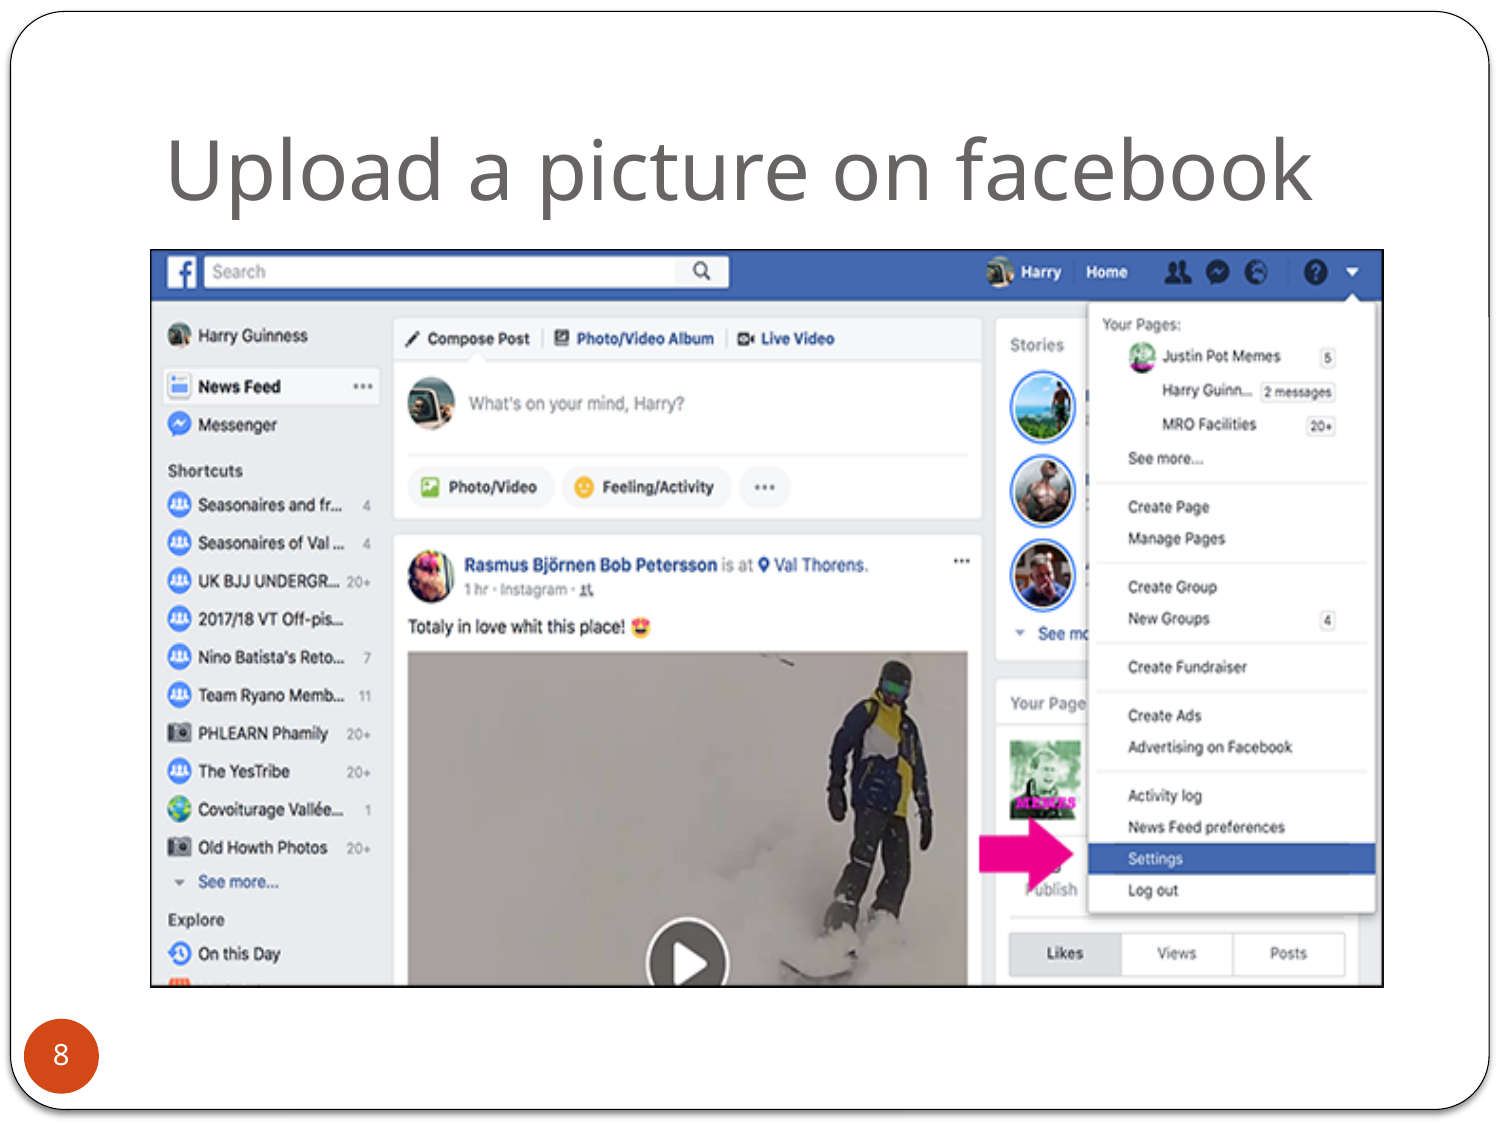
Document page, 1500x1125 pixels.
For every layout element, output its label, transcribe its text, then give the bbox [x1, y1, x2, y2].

title Upload a picture on facebook [150, 45, 1425, 233]
slide_number 8 [23, 1018, 99, 1094]
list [149, 249, 1385, 988]
